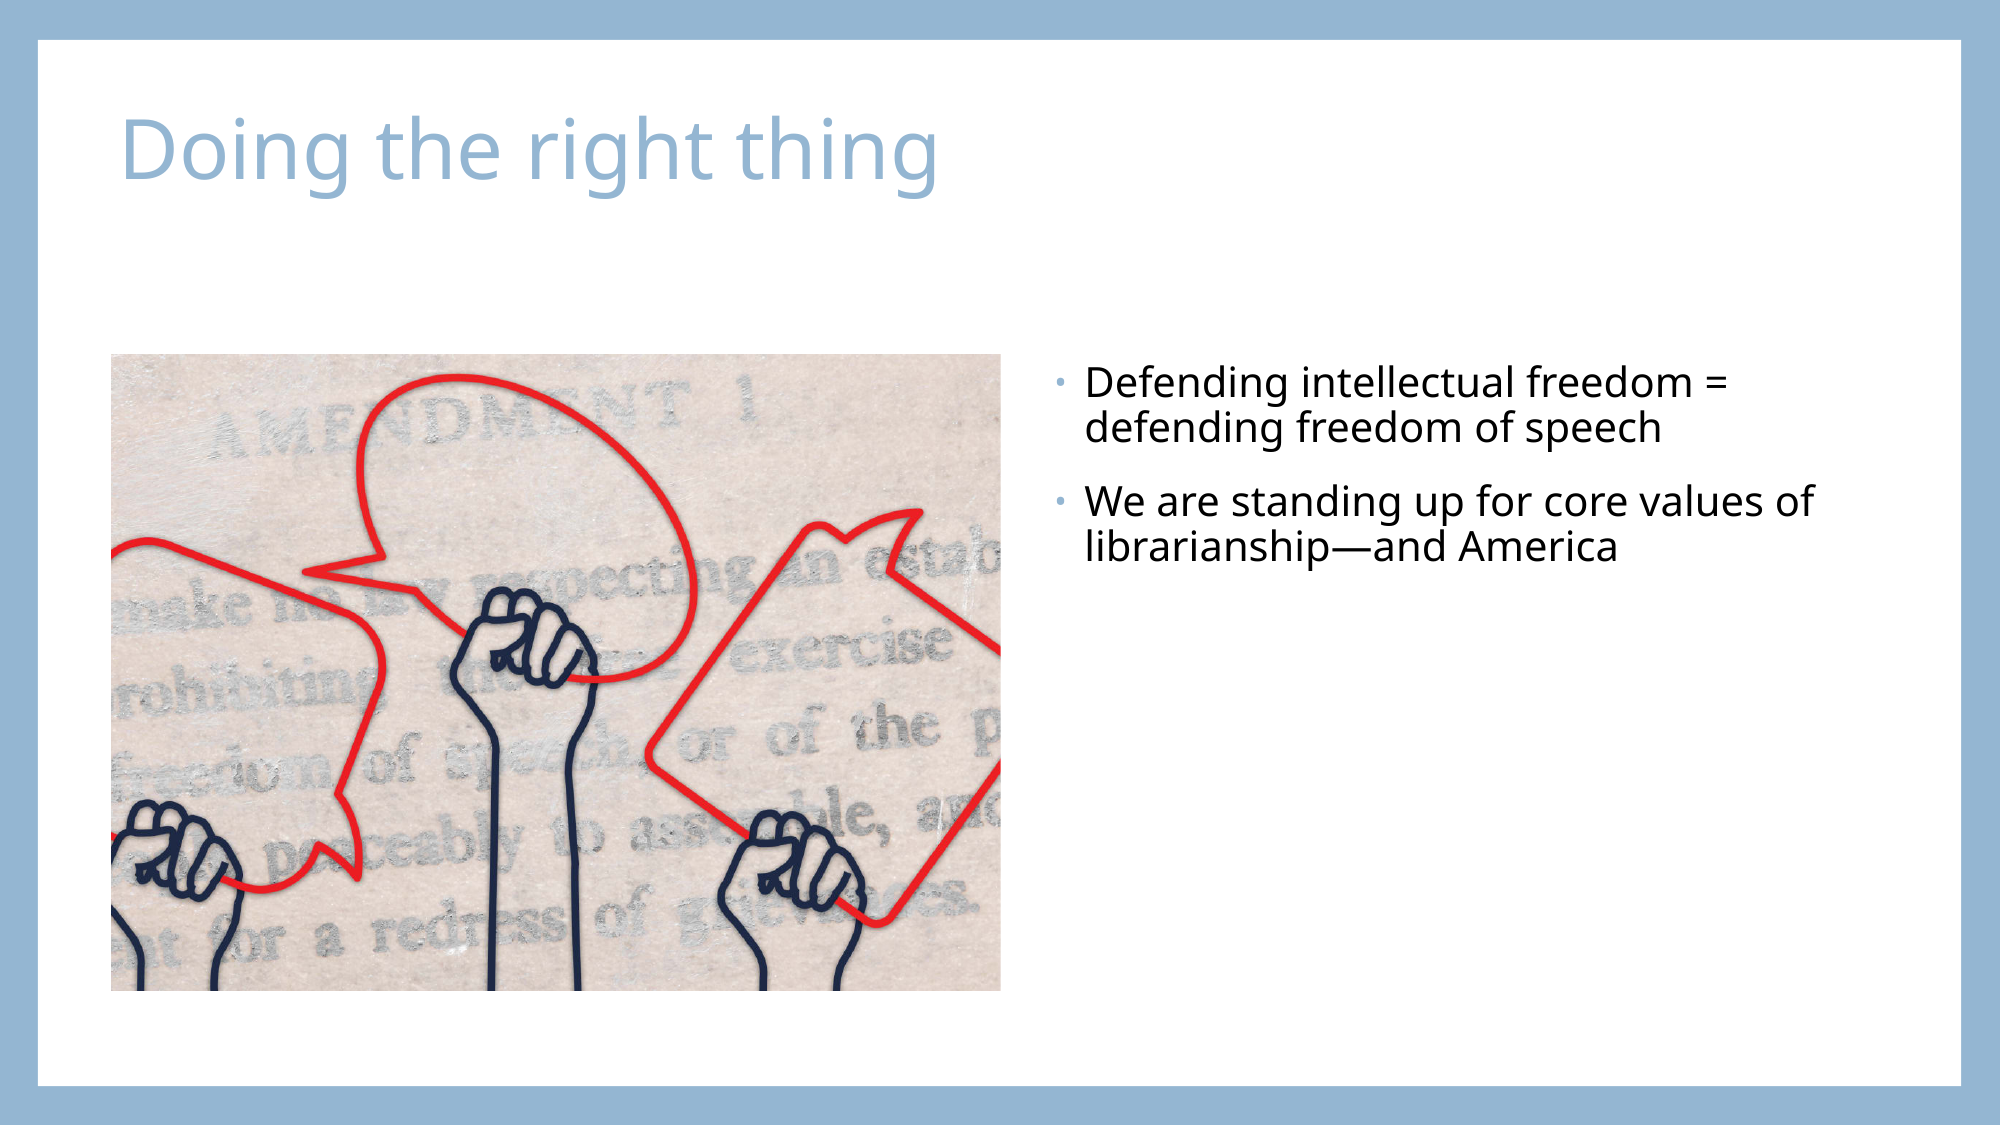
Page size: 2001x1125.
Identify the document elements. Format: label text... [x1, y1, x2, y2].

picture [110, 353, 1001, 992]
title Doing the right thing [110, 99, 1522, 318]
list Defending intellectual freedom = defending freedom of speech We are standing up for core values of librarianship—and America [1038, 353, 1834, 992]
